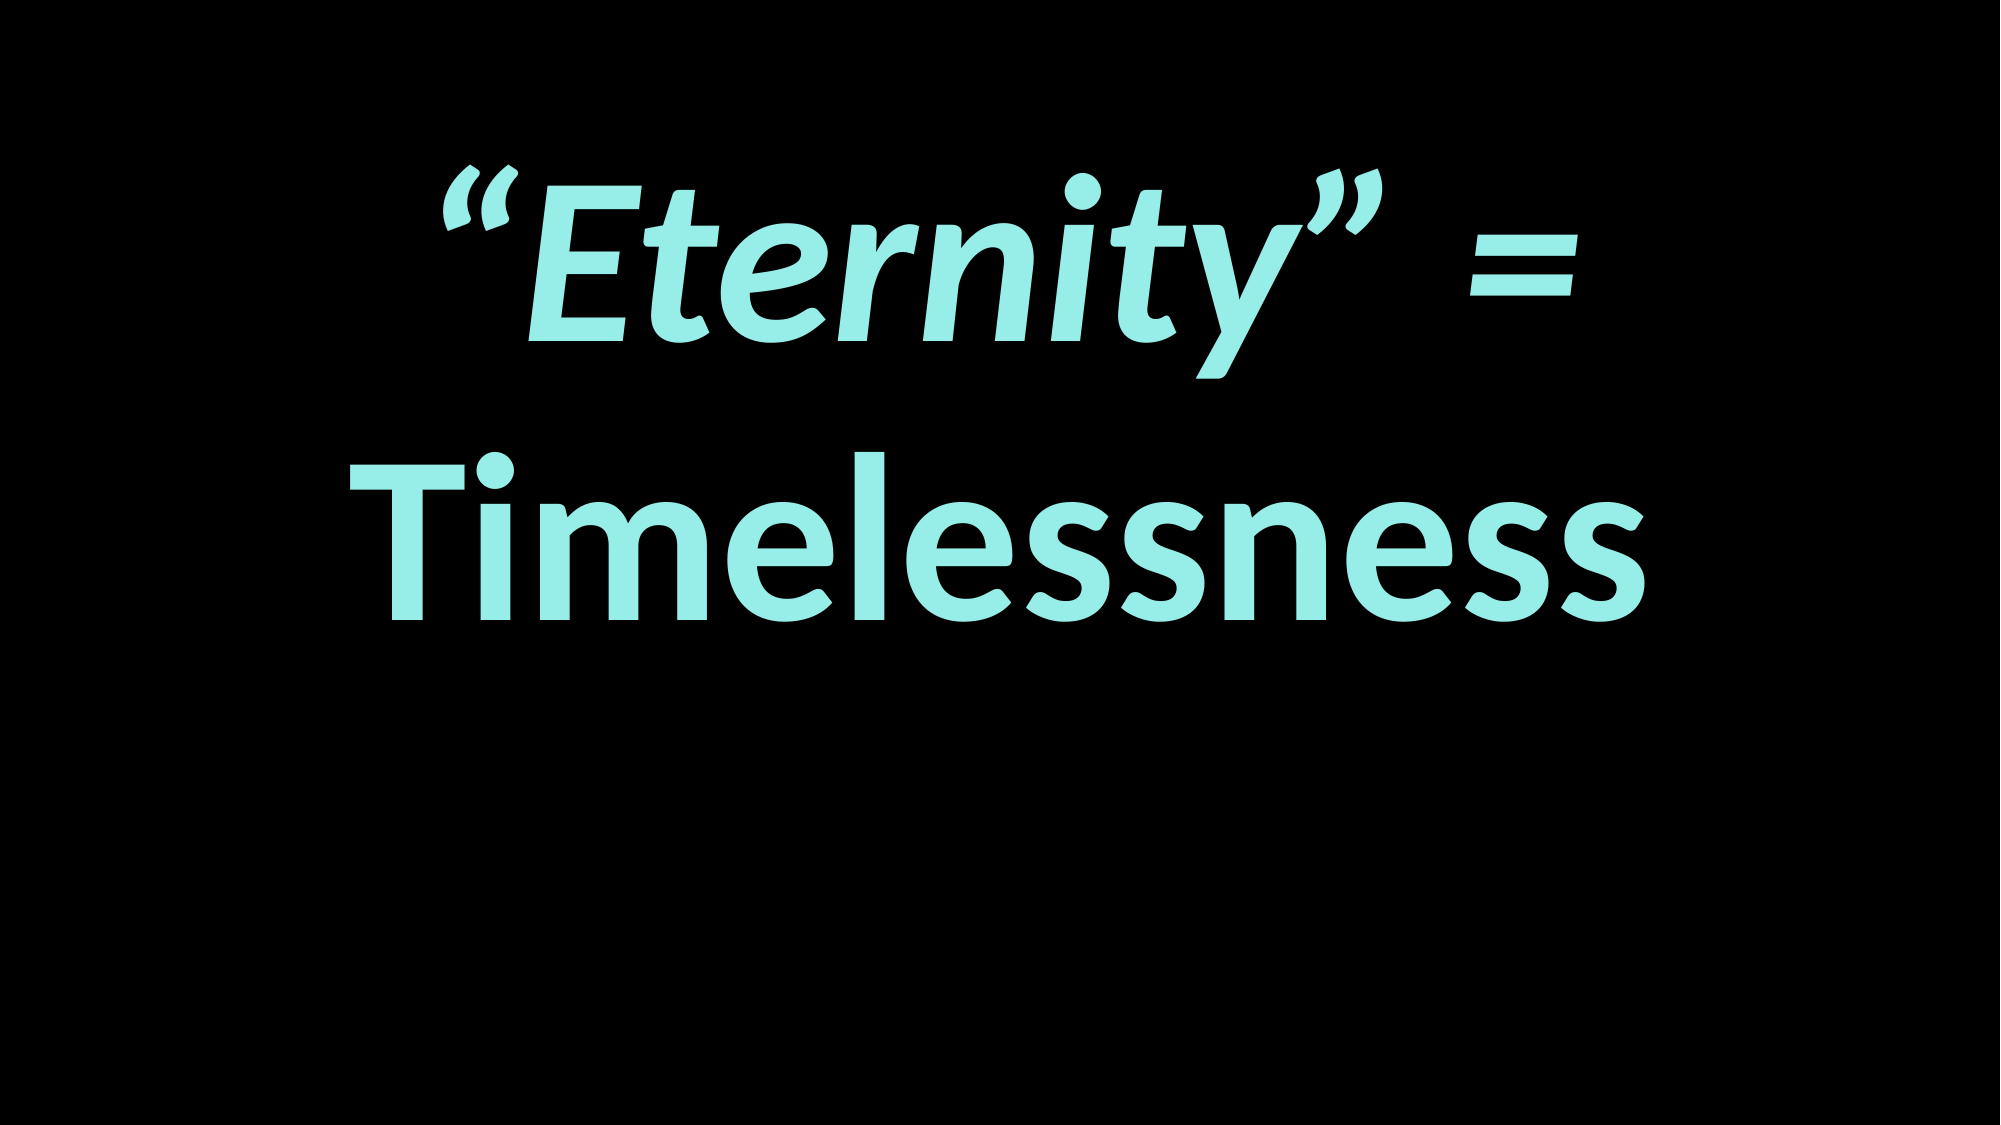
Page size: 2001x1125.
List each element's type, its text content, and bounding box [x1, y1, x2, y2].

list “Eternity” = Timelessness [137, 126, 1863, 1014]
